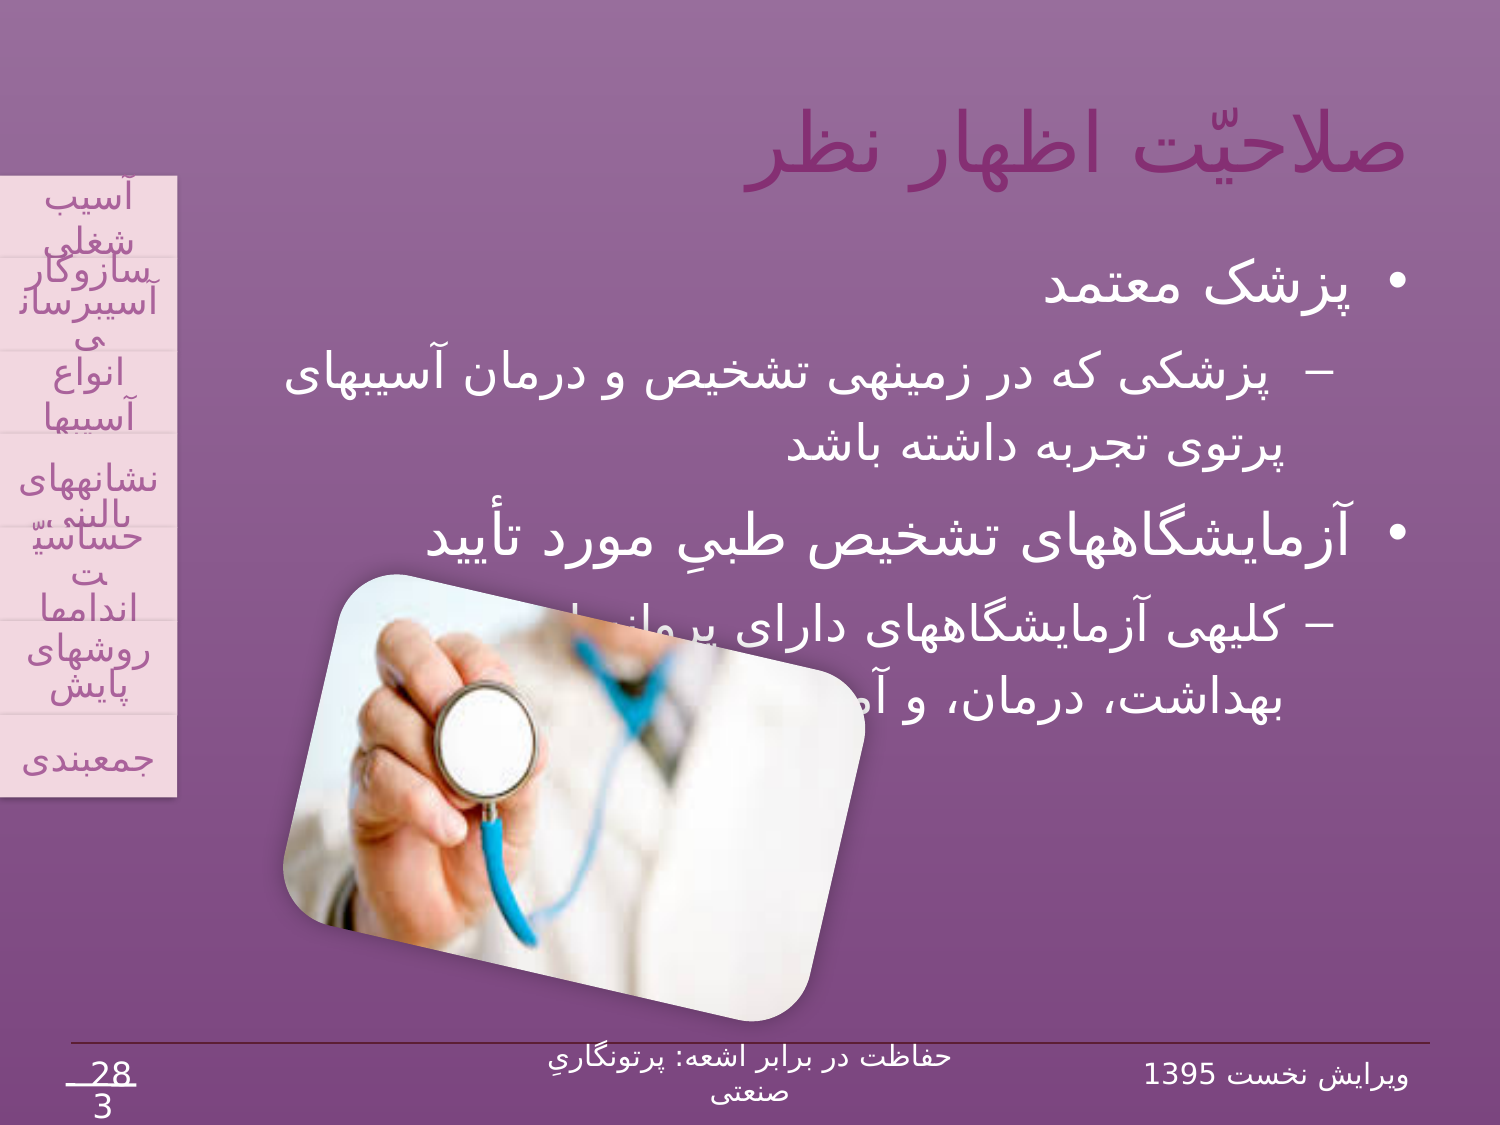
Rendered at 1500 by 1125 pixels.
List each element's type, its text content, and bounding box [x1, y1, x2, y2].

slide_number 28 [75, 1051, 425, 1103]
title صلاحیّت اظهار نظر [75, 45, 1425, 233]
picture [283, 574, 866, 1022]
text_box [65, 1077, 137, 1125]
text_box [0, 175, 178, 798]
list پزشک معتمد پزشکی که در زمینه‏ی تشخیص و درمان آسیب‏های پرتوی تجربه داشته باشد آزمایش‏گاه‏های تشخیص طبیِ مورد تأیید کلیه‏ی آزمایش‏گاه‏های دارای پروانه از وزارت بهداشت، درمان، و آموزشِ پزشکی [187, 222, 1424, 856]
footer حفاظت در برابر اشعه: پرتونگاریِ صنعتی [512, 1051, 988, 1103]
slide_number ویرایش نخست 1395 [1074, 1051, 1425, 1103]
